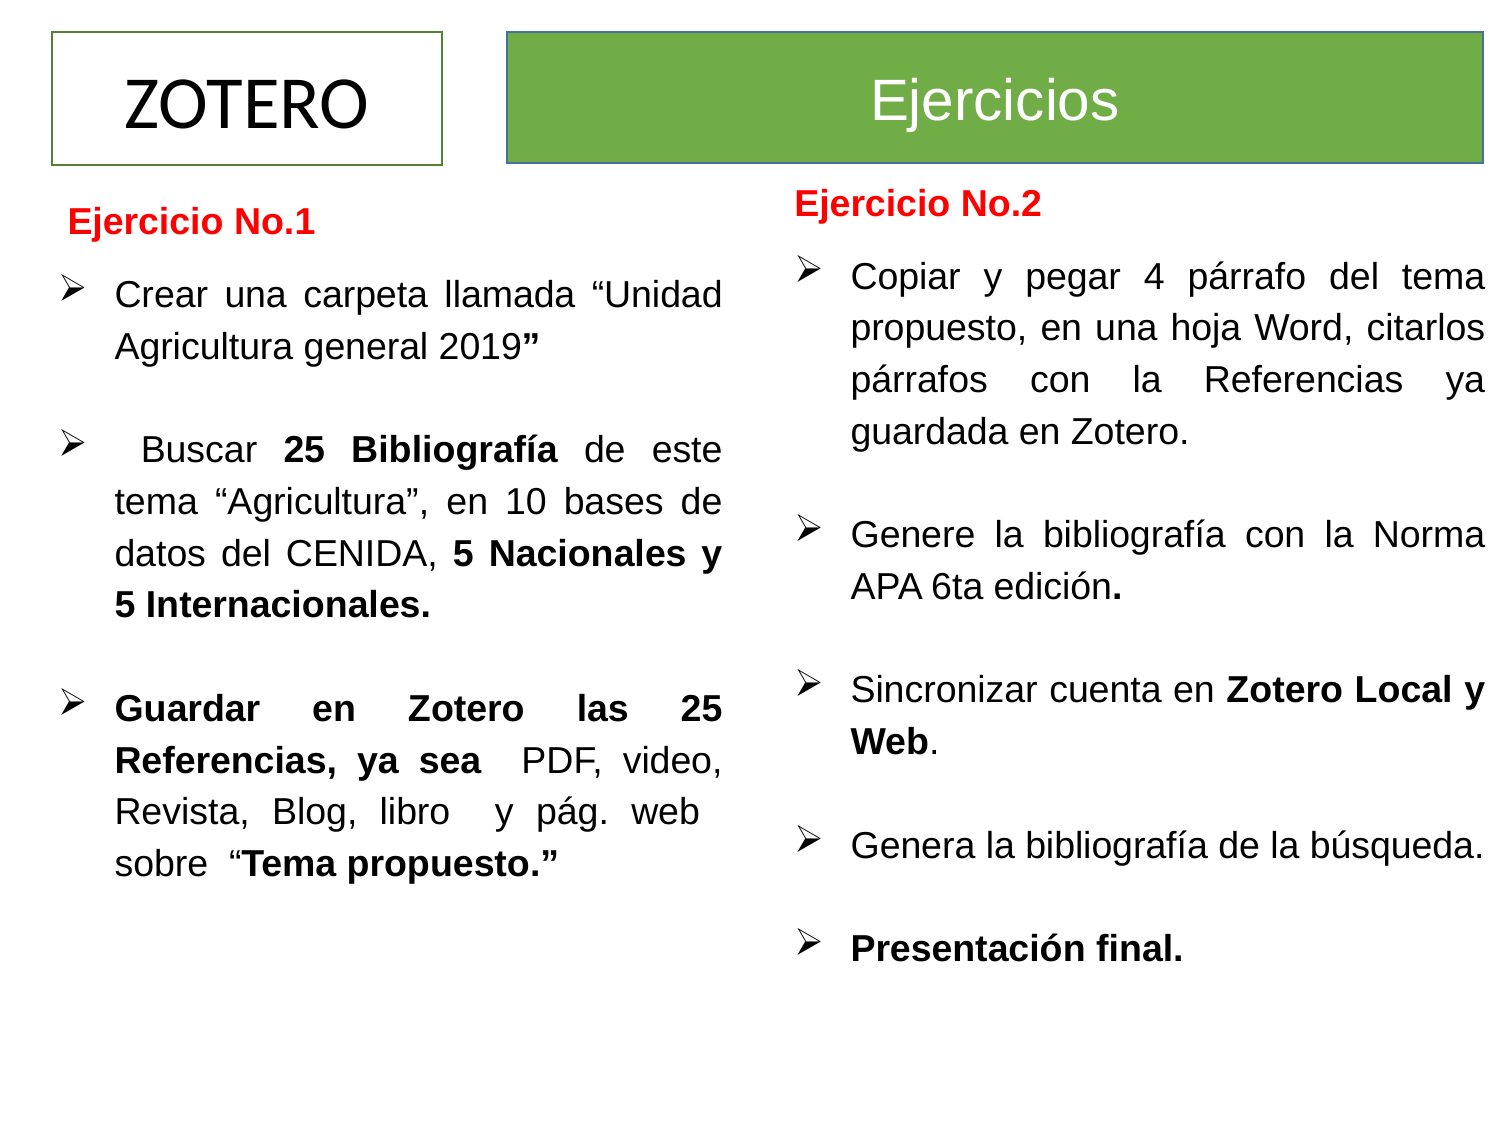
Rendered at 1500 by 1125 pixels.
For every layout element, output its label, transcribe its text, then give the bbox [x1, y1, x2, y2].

text_box Ejercicios [506, 31, 1484, 164]
text_box ZOTERO [51, 31, 443, 166]
text_box Ejercicio No.1 Crear una carpeta llamada “Unidad Agricultura general 2019” Buscar 25 Bibliografía de este tema “Agricultura”, en 10 bases de datos del CENIDA, 5 Nacionales y 5 Internacionales. Guardar en Zotero las 25 Referencias, ya sea PDF, video, Revista, Blog, libro y pág. web sobre “Tema propuesto.” [43, 183, 738, 1010]
text_box Ejercicio No.2 Copiar y pegar 4 párrafo del tema propuesto, en una hoja Word, citarlos párrafos con la Referencias ya guardada en Zotero. Genere la bibliografía con la Norma APA 6ta edición. Sincronizar cuenta en Zotero Local y Web. Genera la bibliografía de la búsqueda. Presentación final. [779, 164, 1500, 1029]
